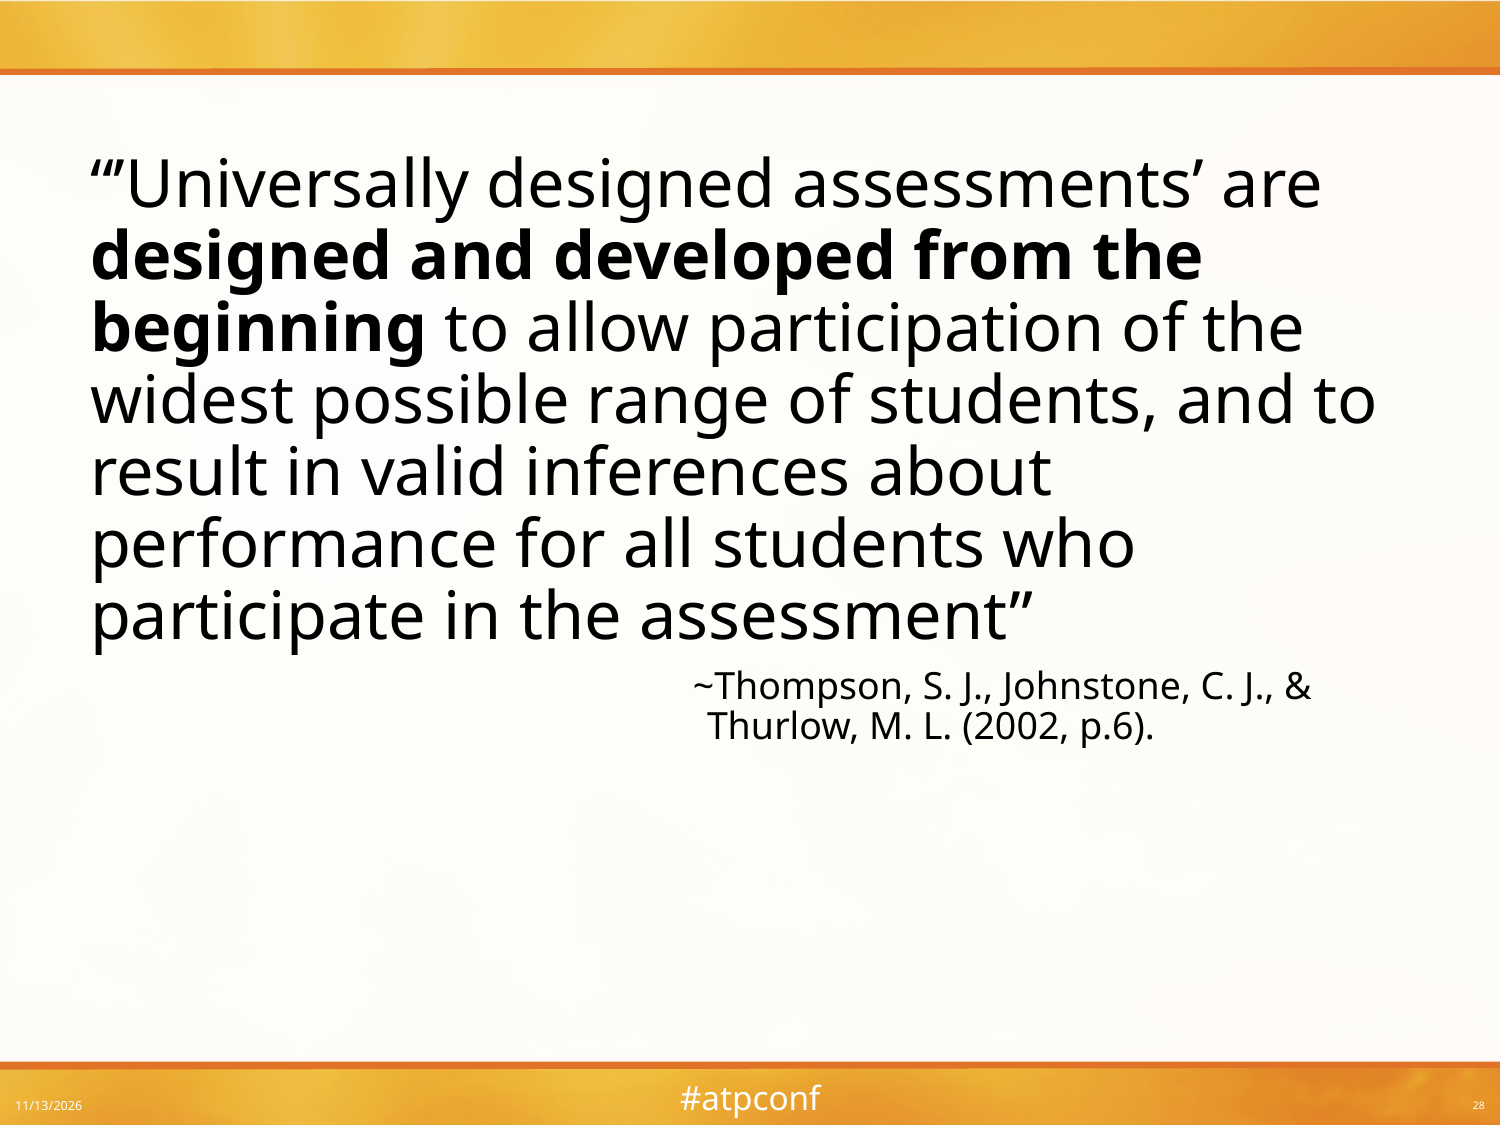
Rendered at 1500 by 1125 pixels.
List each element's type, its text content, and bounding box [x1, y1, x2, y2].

list “’Universally designed assessments’ are designed and developed from the beginning to allow participation of the widest possible range of students, and to result in valid inferences about performance for all students who participate in the assessment” ~Thompson, S. J., Johnstone, C. J., & Thurlow, M. L. (2002, p.6). [0, 75, 1500, 1062]
picture [0, 0, 1500, 68]
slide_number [0, 1087, 350, 1125]
picture [0, 1068, 1500, 1125]
slide_number 28 [1149, 1087, 1500, 1125]
